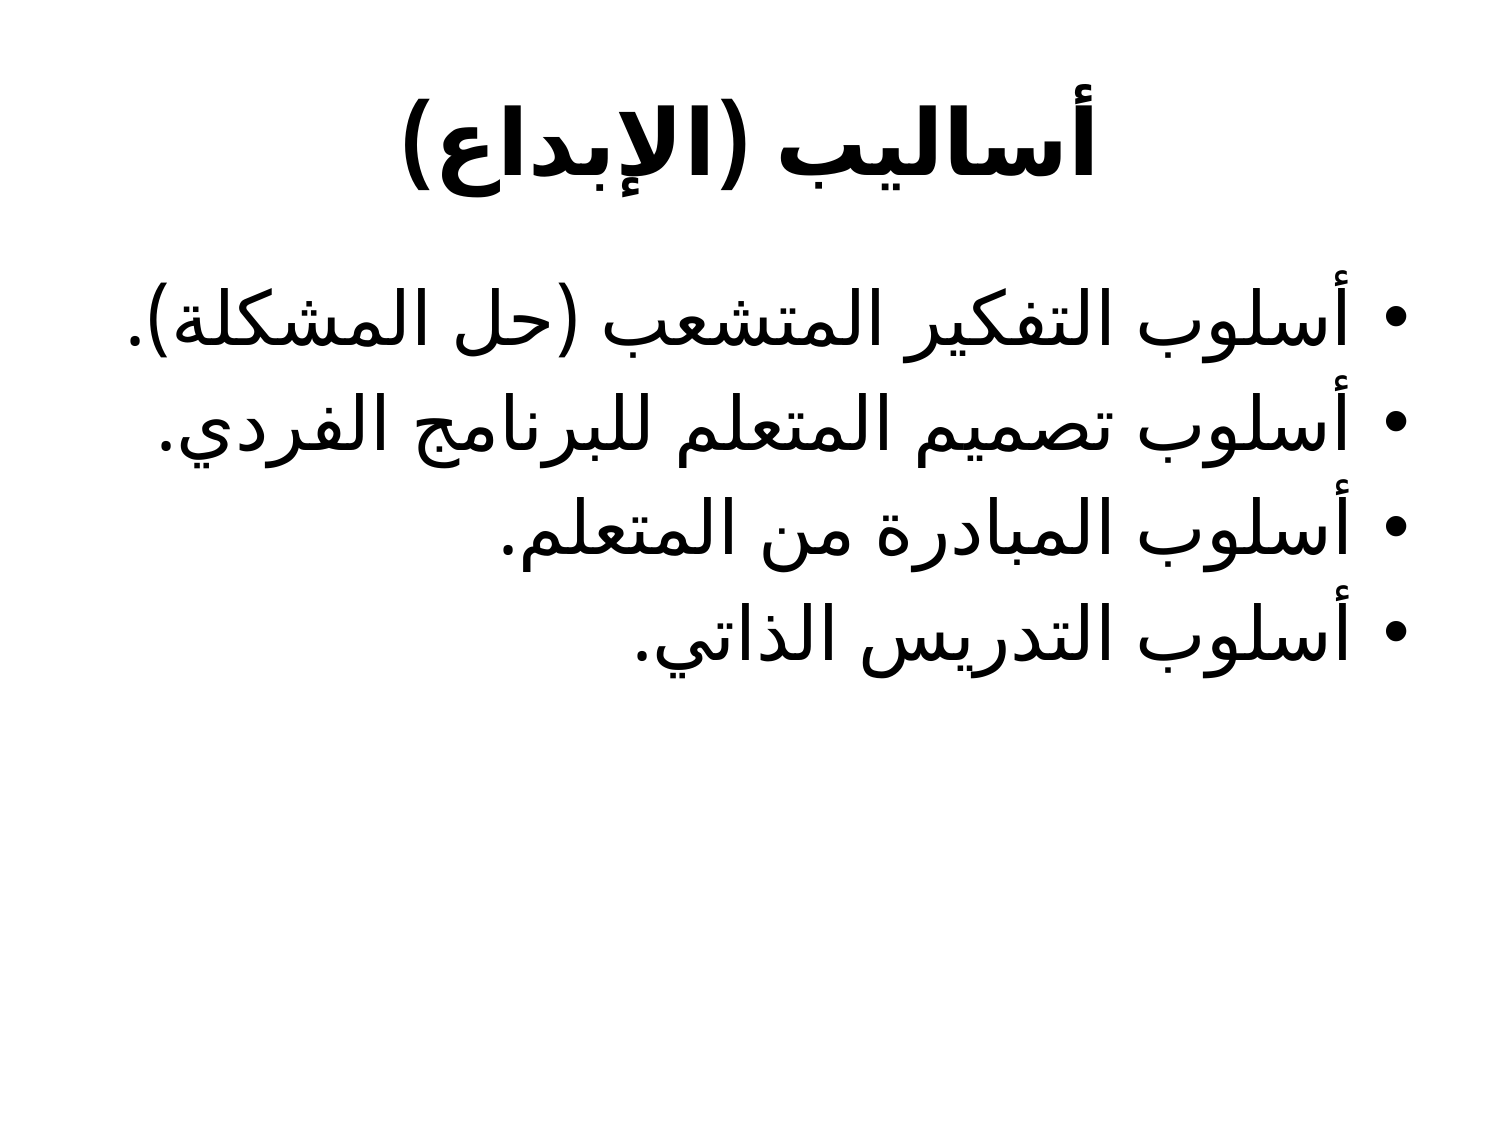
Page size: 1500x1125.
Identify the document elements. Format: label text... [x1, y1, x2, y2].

list أسلوب التفكير المتشعب (حل المشكلة). أسلوب تصميم المتعلم للبرنامج الفردي. أسلوب المبادرة من المتعلم. أسلوب التدريس الذاتي. [75, 262, 1425, 1005]
title أساليب (الإبداع) [75, 45, 1425, 233]
